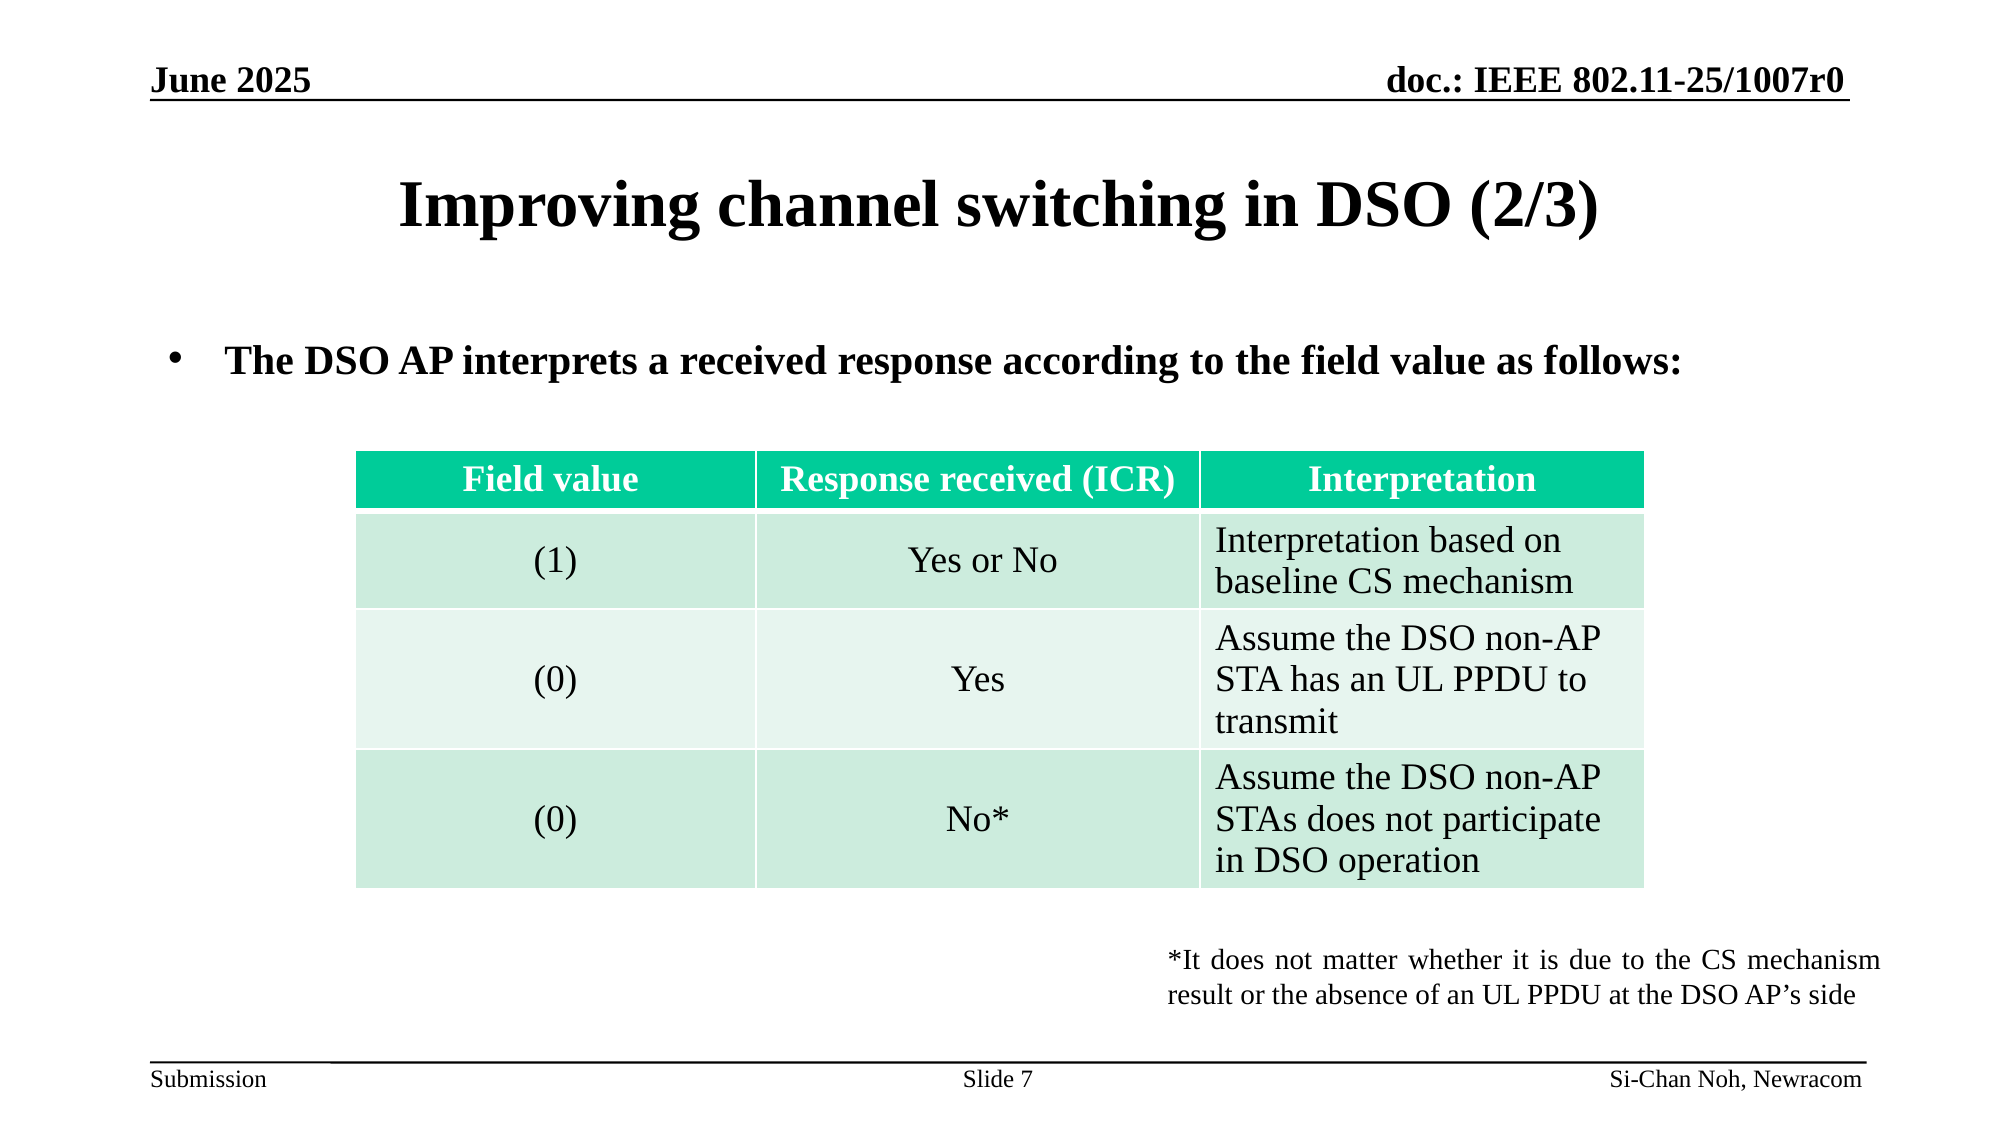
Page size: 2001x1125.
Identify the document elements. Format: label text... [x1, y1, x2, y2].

table_cell Yes or No [757, 514, 1199, 608]
table_cell Interpretation based on baseline CS mechanism [1201, 514, 1644, 608]
title Improving channel switching in DSO (2/3) [150, 112, 1850, 288]
table_cell Yes [757, 610, 1199, 748]
table_header Field value [356, 451, 755, 508]
table_cell (1) [356, 514, 755, 608]
text_box The DSO AP interprets a received response according to the field value as follows: [152, 324, 1978, 1000]
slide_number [149, 54, 314, 101]
table_cell Assume the DSO non-AP STAs does not participate in DSO operation [1201, 750, 1644, 888]
text_box *It does not matter whether it is due to the CS mechanism result or the absence of an UL PPDU at the DSO AP’s side [1147, 941, 1902, 1009]
slide_number Slide 7 [962, 1061, 1034, 1093]
table_cell Assume the DSO non-AP STA has an UL PPDU to transmit [1201, 610, 1644, 748]
footer Si-Chan Noh, Newracom [1606, 1061, 1863, 1093]
table_header Response received (ICR) [757, 451, 1199, 508]
table_cell (0) [356, 610, 755, 748]
table_header Interpretation [1201, 451, 1644, 508]
table_cell (0) [356, 750, 755, 888]
table_cell No* [757, 750, 1199, 888]
